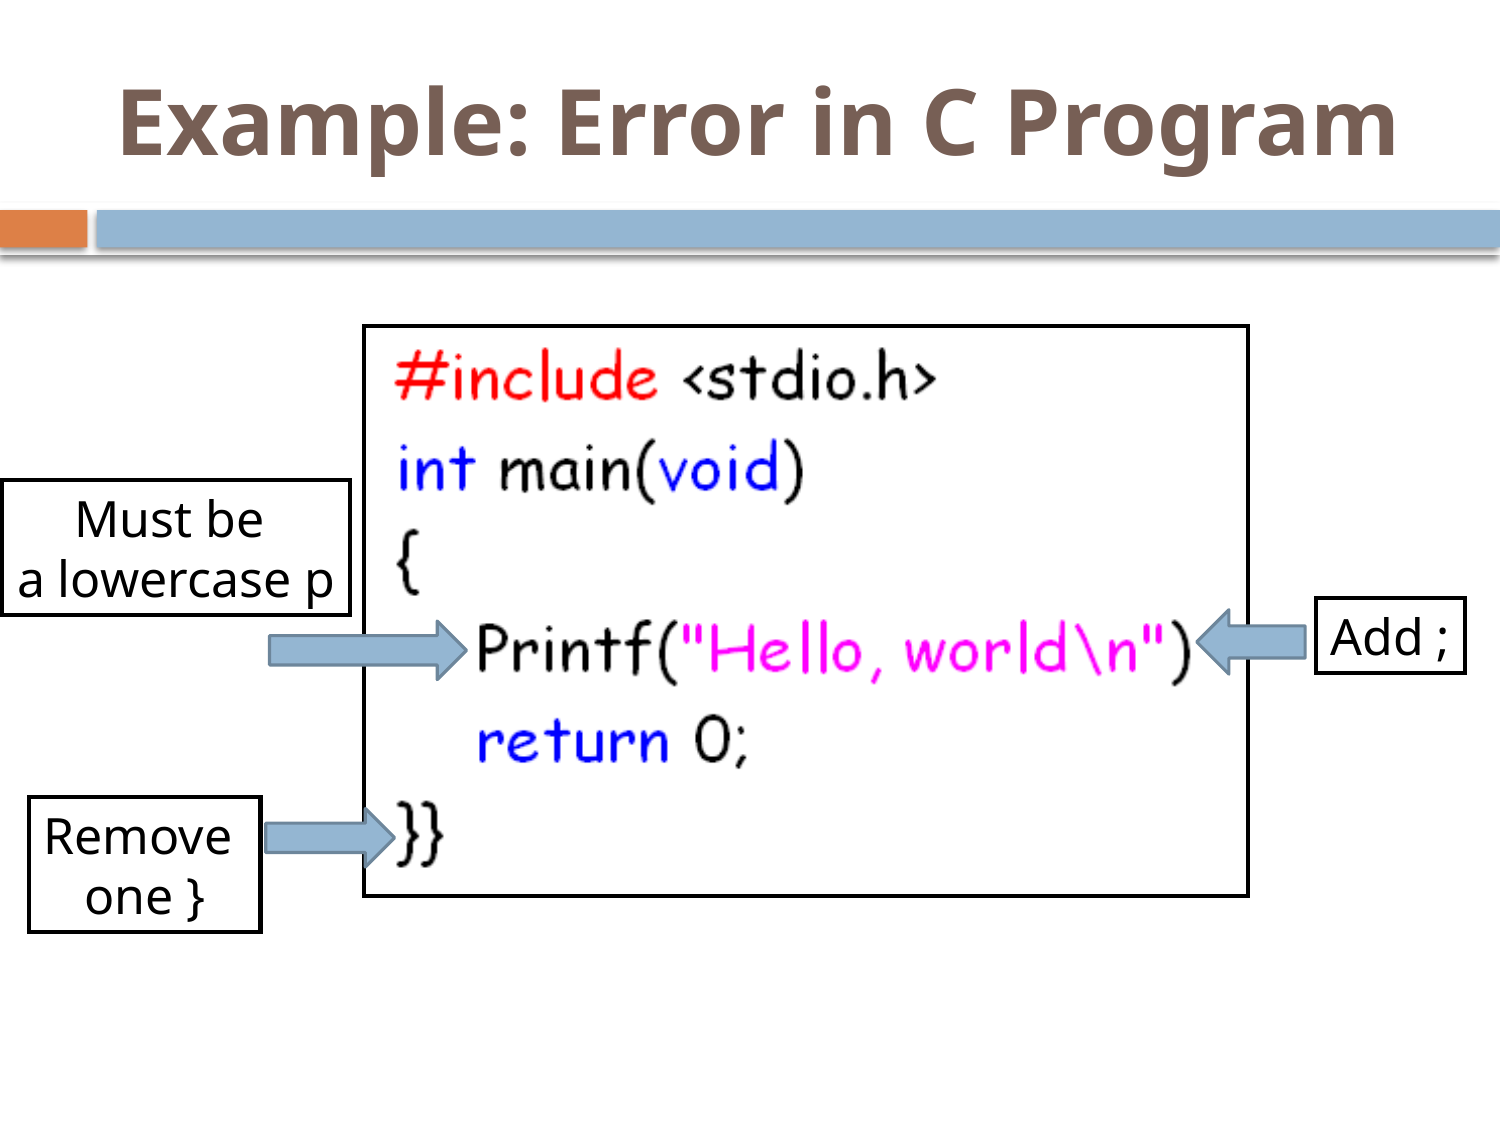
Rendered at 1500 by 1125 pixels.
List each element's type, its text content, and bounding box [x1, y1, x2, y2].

text_box [1252, 624, 1307, 660]
title Example: Error in C Program [100, 37, 1438, 200]
text_box [267, 634, 359, 667]
text_box Must be a lowercase p [2, 479, 351, 616]
text_box [264, 821, 359, 855]
picture [365, 327, 1247, 895]
text_box Remove one } [29, 796, 261, 933]
text_box Add ; [1315, 597, 1466, 674]
